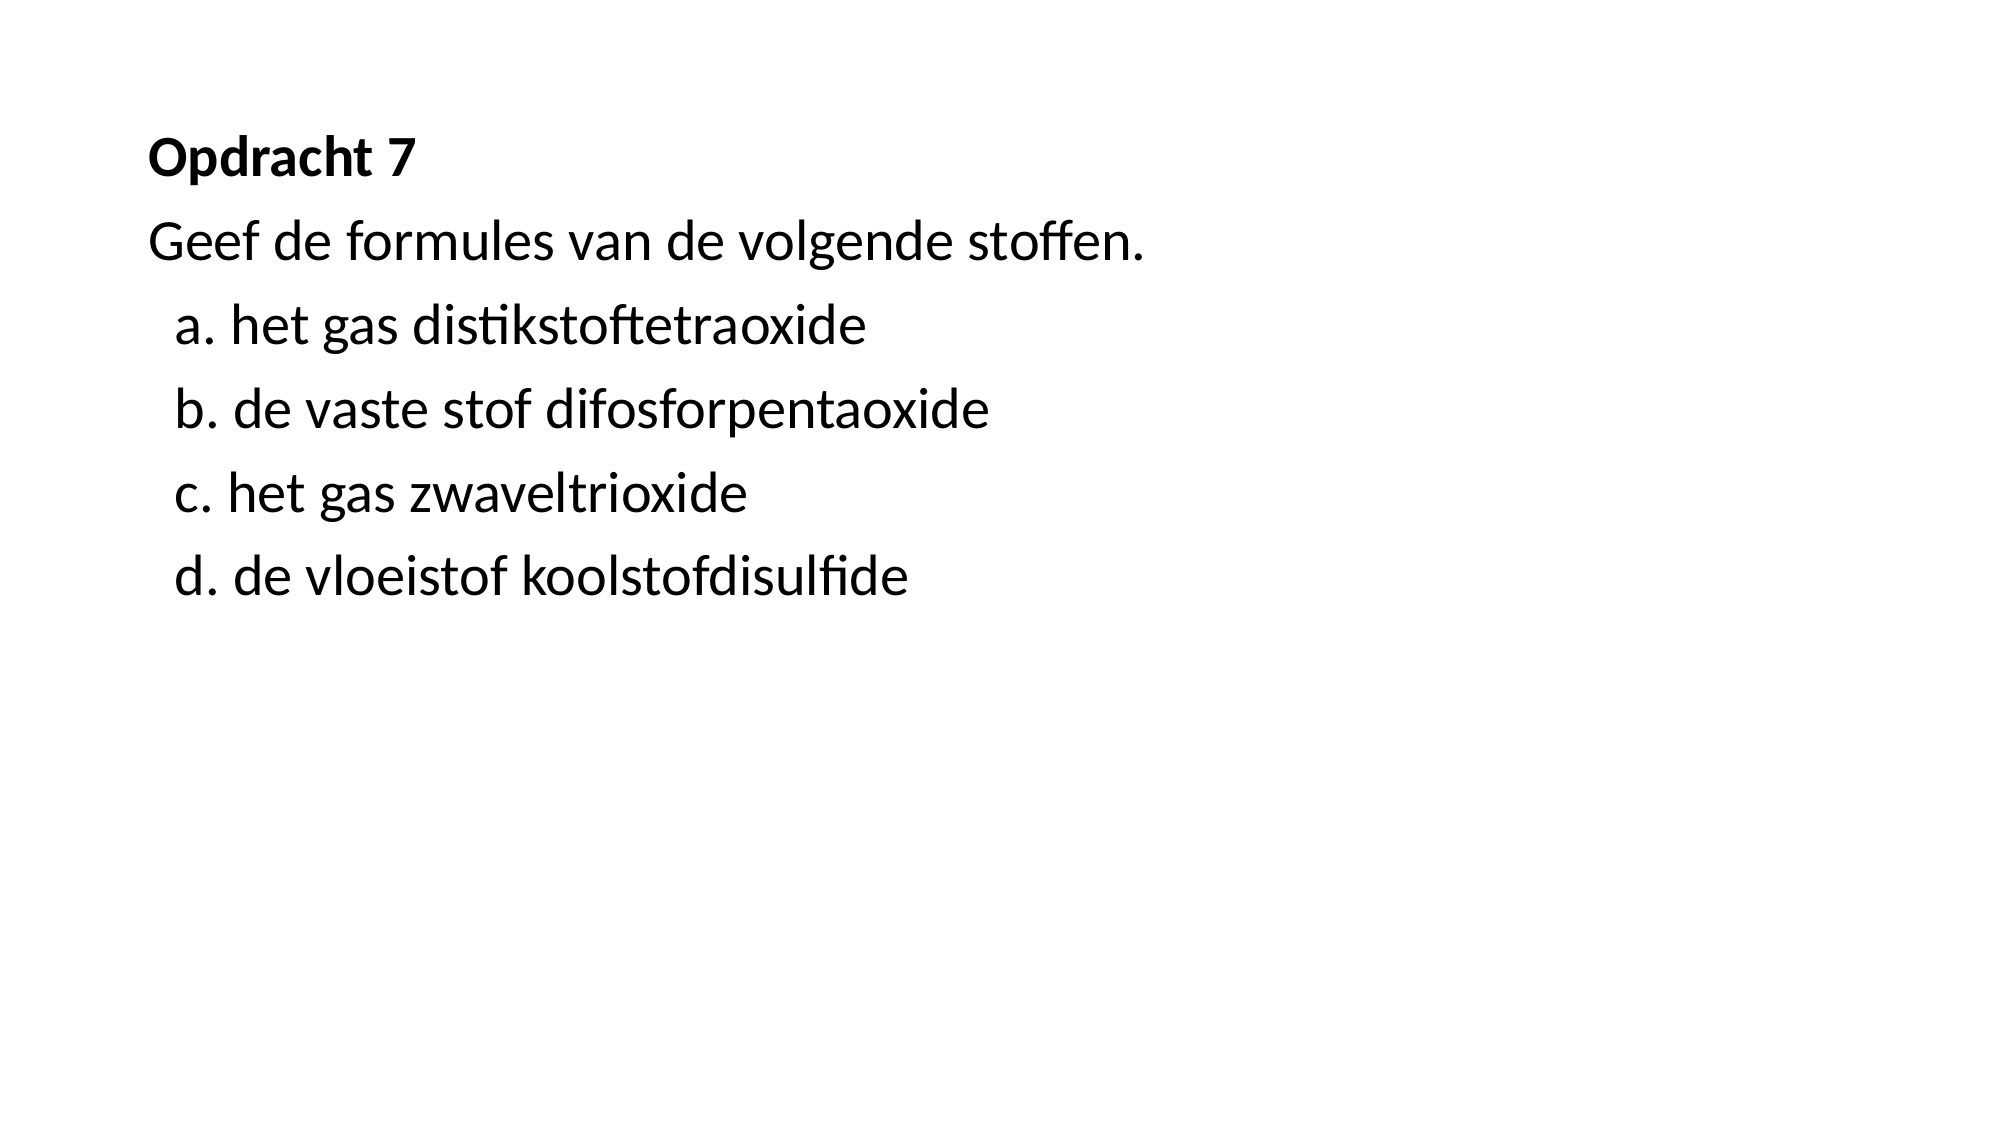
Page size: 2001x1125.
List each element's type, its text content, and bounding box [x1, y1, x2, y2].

list Opdracht 7 Geef de formules van de volgende stoffen. a. het gas distikstoftetraoxide b. de vaste stof difosforpentaoxide c. het gas zwaveltrioxide d. de vloeistof koolstofdisulfide [133, 119, 1863, 1014]
